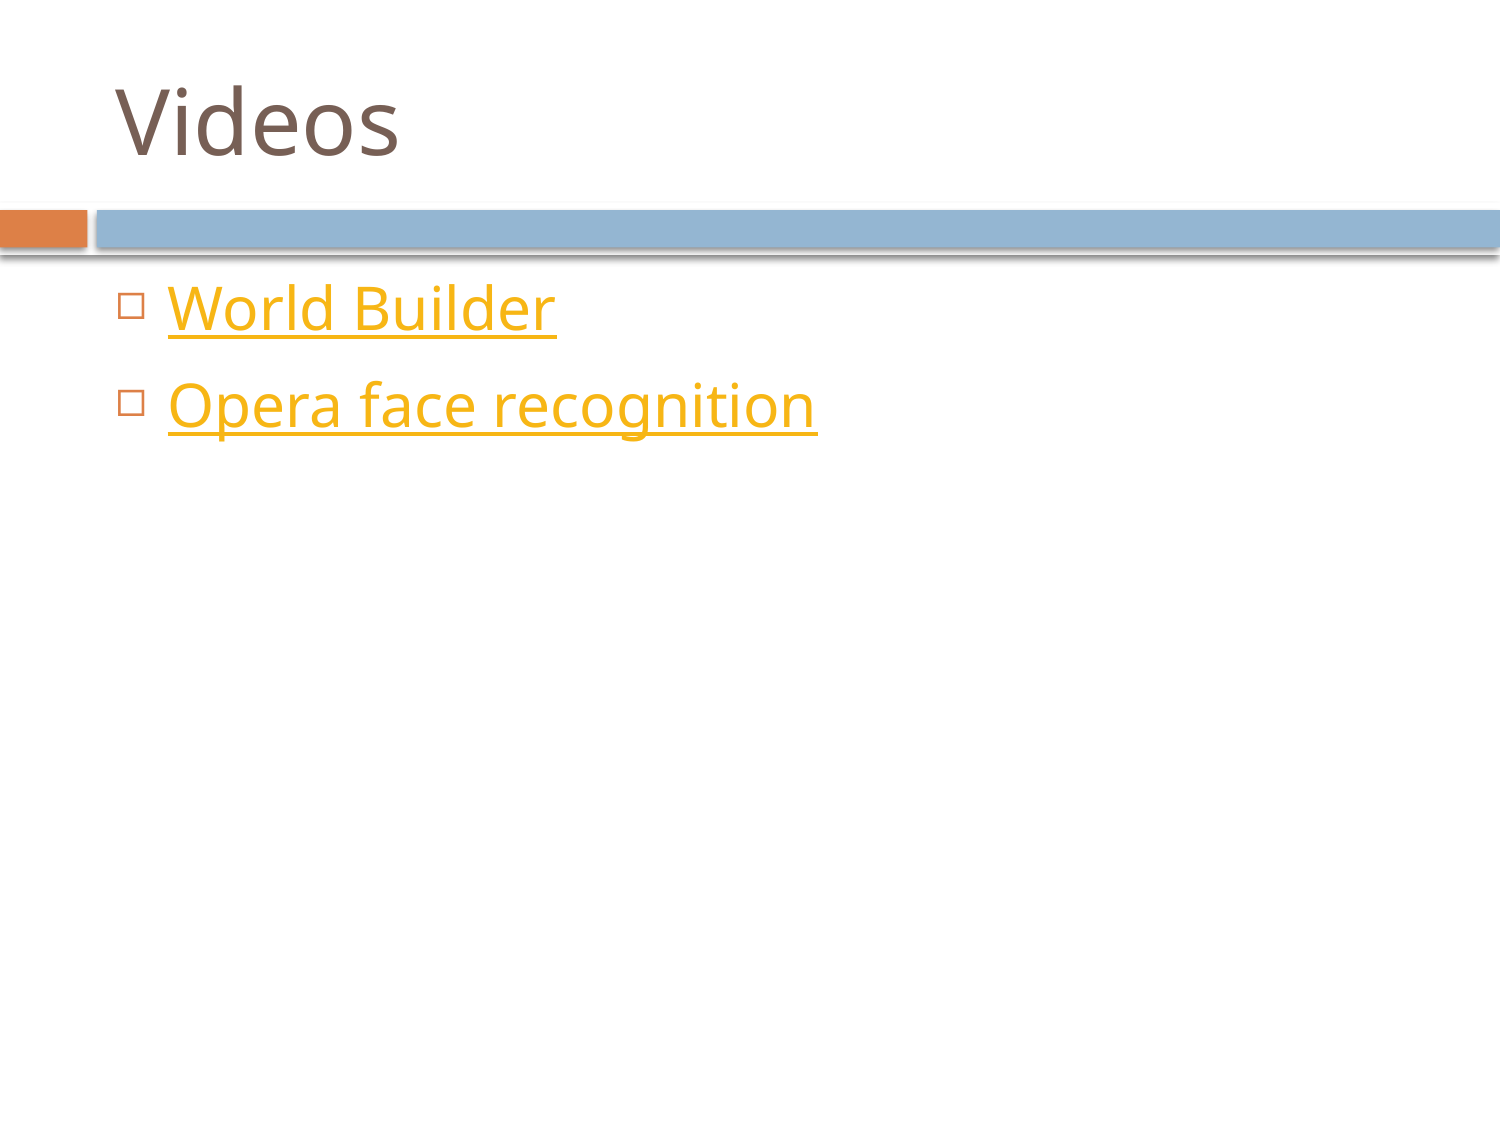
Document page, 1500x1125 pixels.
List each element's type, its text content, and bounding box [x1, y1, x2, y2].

title Videos [100, 37, 1438, 200]
list World Builder Opera face recognition [100, 262, 1438, 1000]
